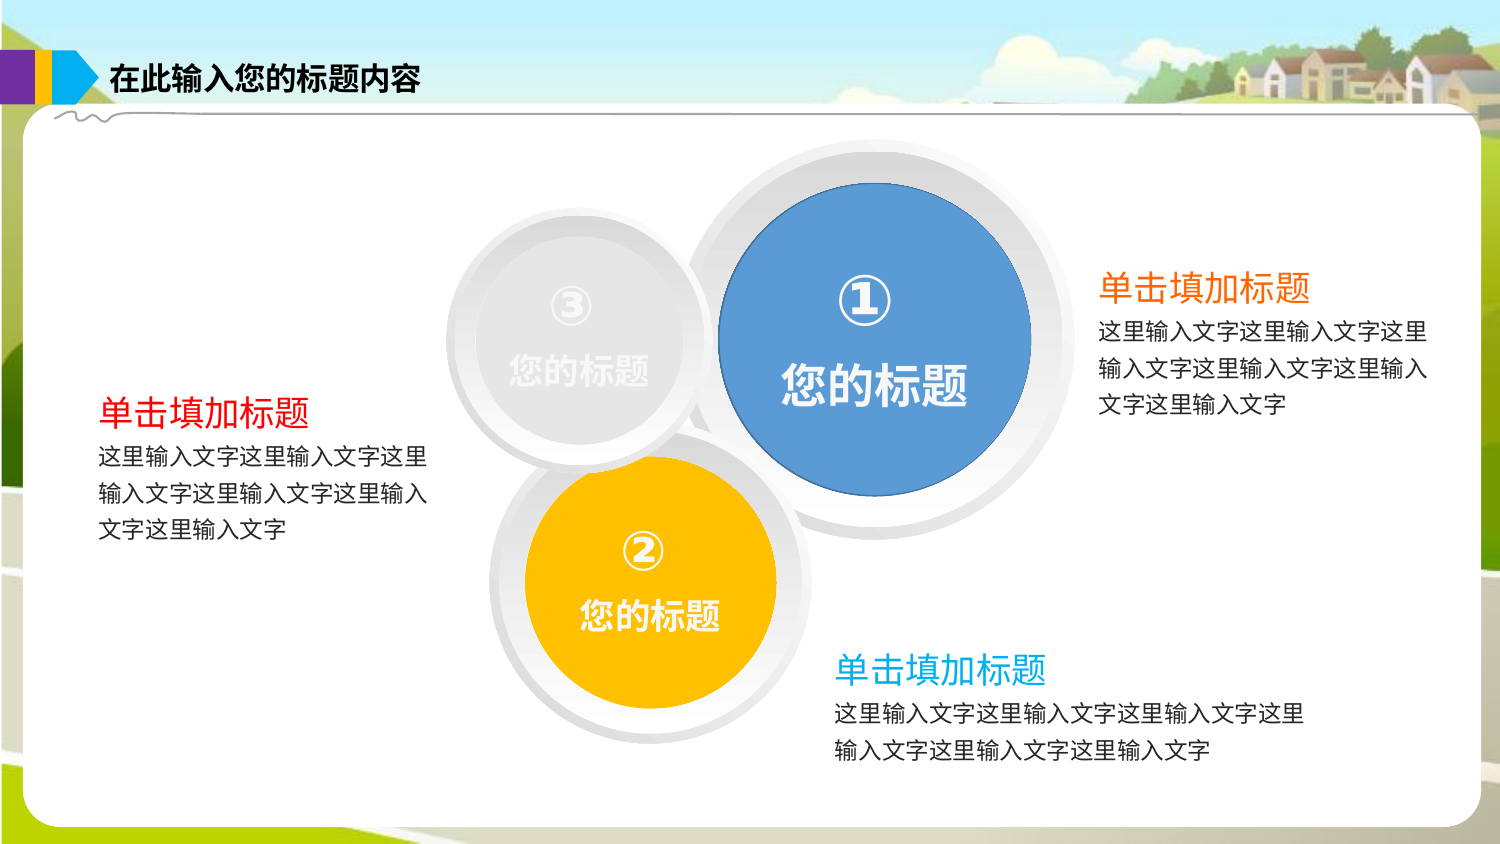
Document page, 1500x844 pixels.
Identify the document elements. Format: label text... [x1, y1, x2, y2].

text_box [0, 49, 99, 105]
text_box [440, 207, 719, 474]
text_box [54, 111, 1479, 122]
picture [1, 0, 1500, 844]
text_box 单击填加标题 这里输入文字这里输入文字这里输入文字这里输入文字这里输入文字这里输入文字 [1084, 246, 1462, 469]
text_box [482, 421, 819, 744]
text_box 单击填加标题 这里输入文字这里输入文字这里输入文字这里输入文字这里输入文字这里输入文字 [83, 370, 462, 594]
text_box 单击填加标题 这里输入文字这里输入文字这里输入文字这里输入文字这里输入文字这里输入文字 [820, 628, 1340, 815]
text_box 在此输入您的标题内容 [99, 54, 608, 103]
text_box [665, 139, 1084, 540]
